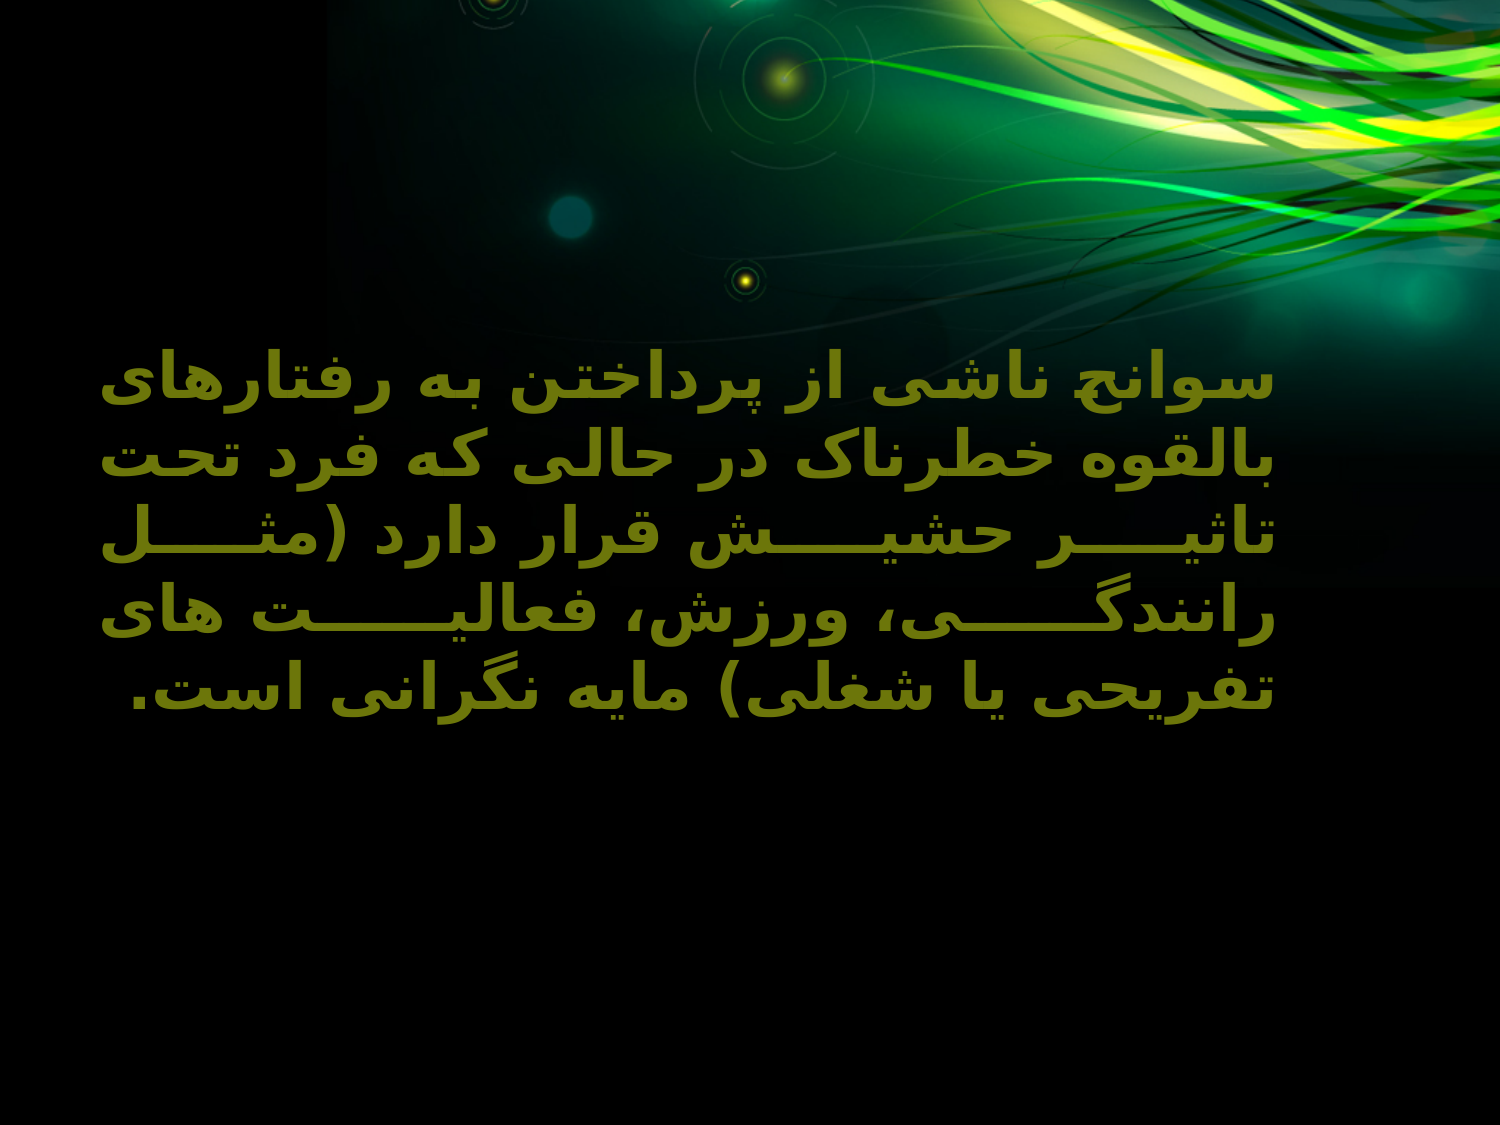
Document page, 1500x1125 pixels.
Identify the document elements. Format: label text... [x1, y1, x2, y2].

list سوانح ناشی از پرداختن به رفتارهای بالقوه خطرناک در حالی که فرد تحت تاثیر حشیش قرار دارد (مثل رانندگی، ورزش، فعالیت های تفریحی یا شغلی) مایه نگرانی است. [83, 326, 1294, 799]
picture [0, 0, 1500, 1125]
